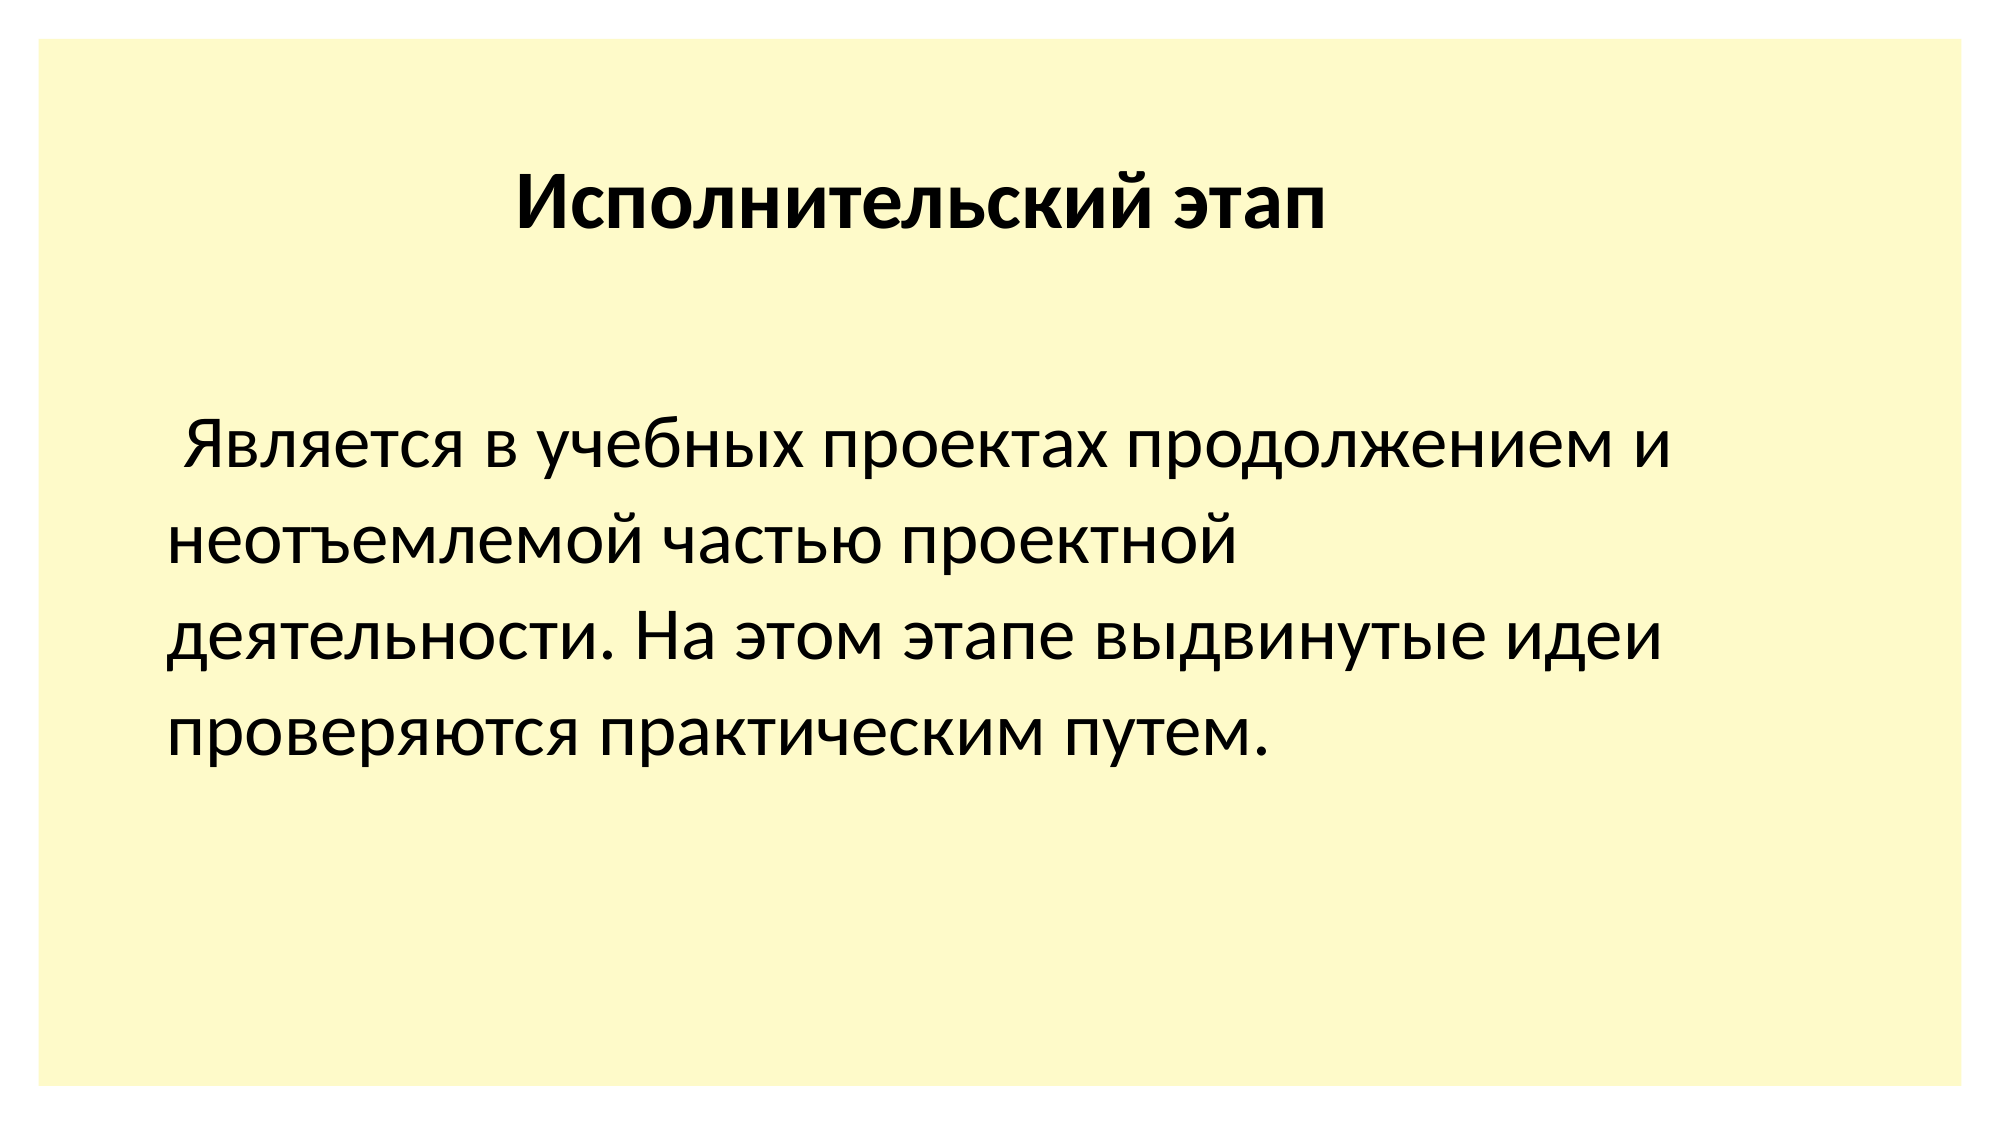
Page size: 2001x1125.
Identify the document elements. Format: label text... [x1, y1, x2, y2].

text_box Исполнительский этап Является в учебных проектах продолжением и неотъемлемой частью проектной деятельности. На этом этапе выдвинутые идеи проверяются практическим путем. [151, 131, 1693, 779]
